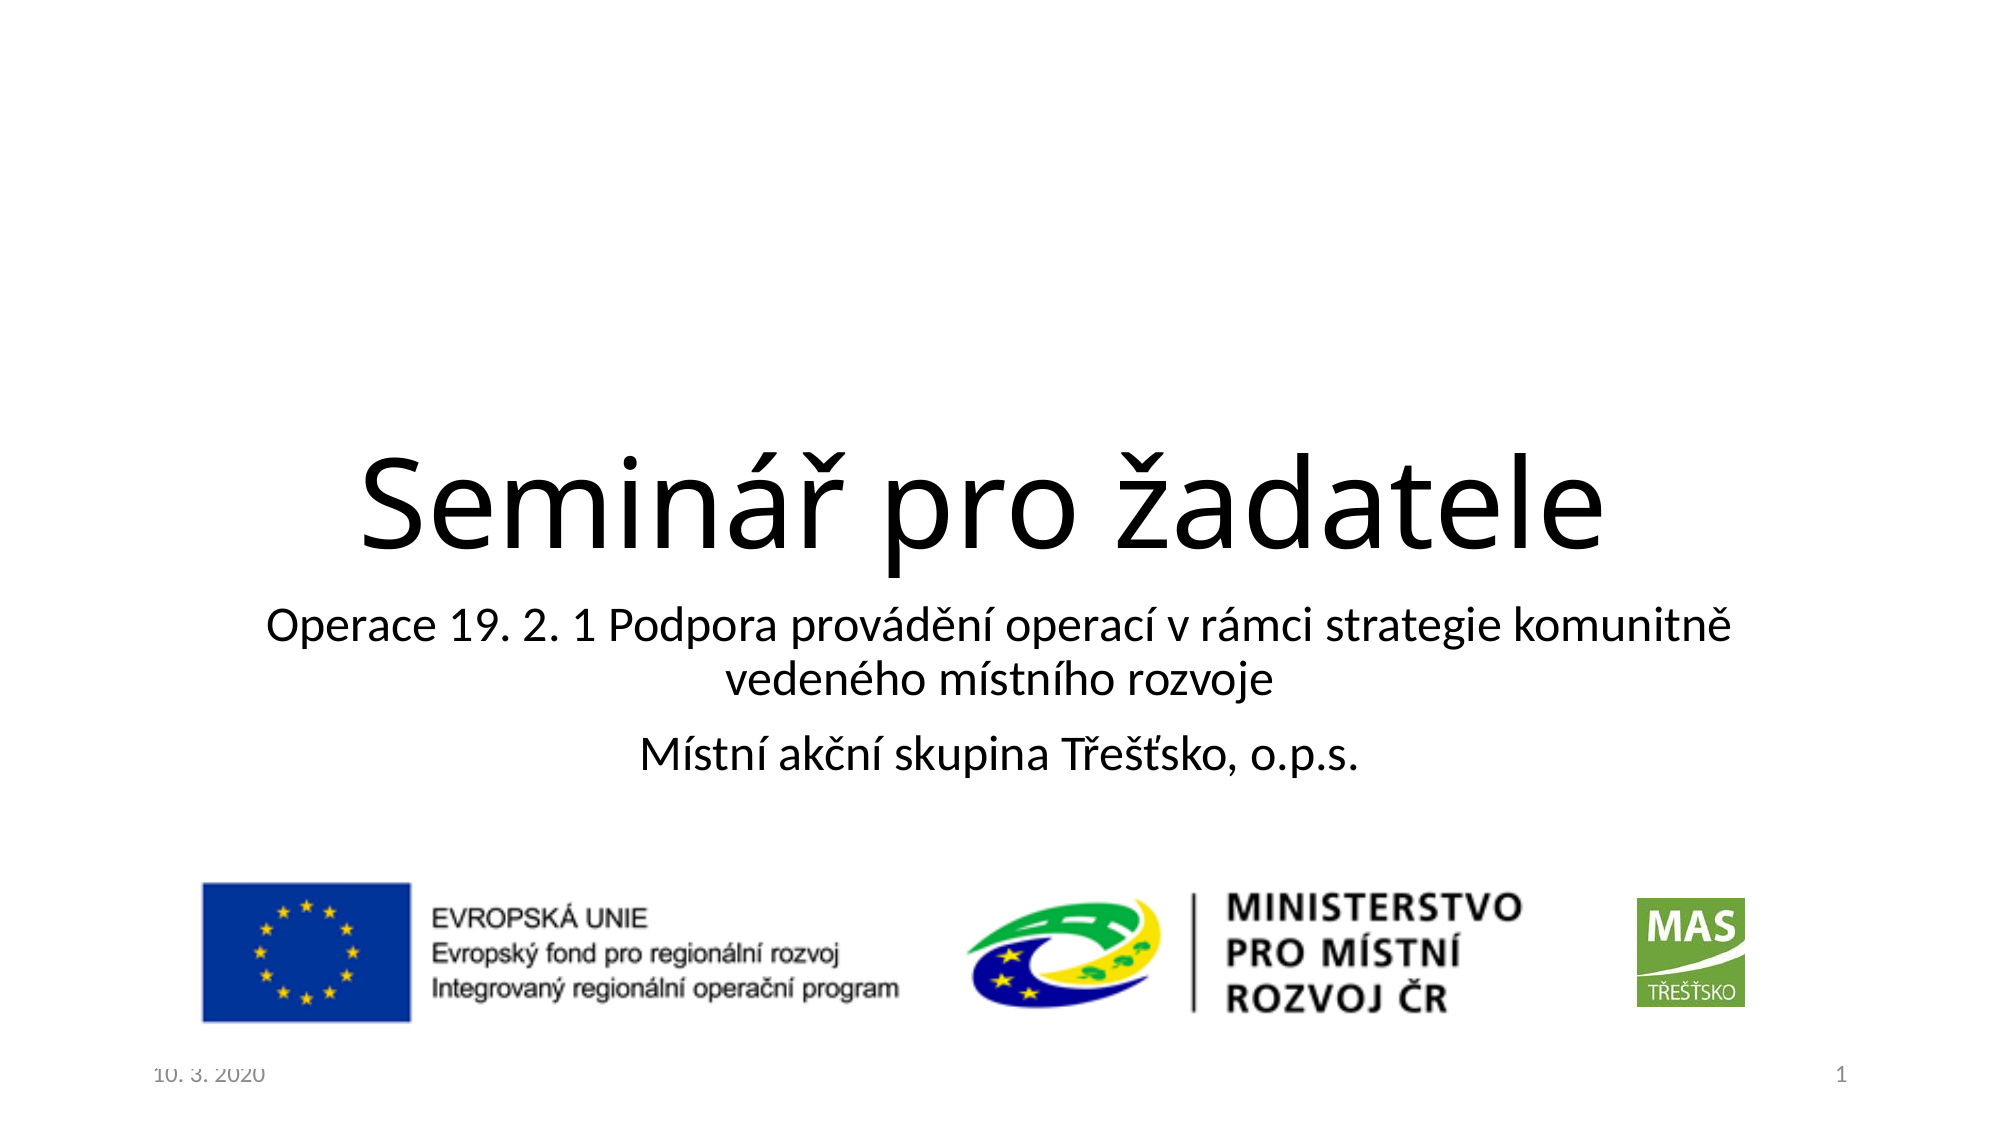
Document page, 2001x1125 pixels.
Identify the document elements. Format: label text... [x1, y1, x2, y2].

subtitle Operace 19. 2. 1 Podpora provádění operací v rámci strategie komunitně vedeného místního rozvoje Místní akční skupina Třešťsko, o.p.s. [249, 590, 1750, 863]
slide_number 10. 3. 2020 [137, 1042, 588, 1103]
title Seminář pro žadatele [249, 191, 1750, 584]
picture [157, 836, 1568, 1069]
slide_number 1 [1412, 1042, 1863, 1103]
picture [1637, 898, 1745, 1007]
